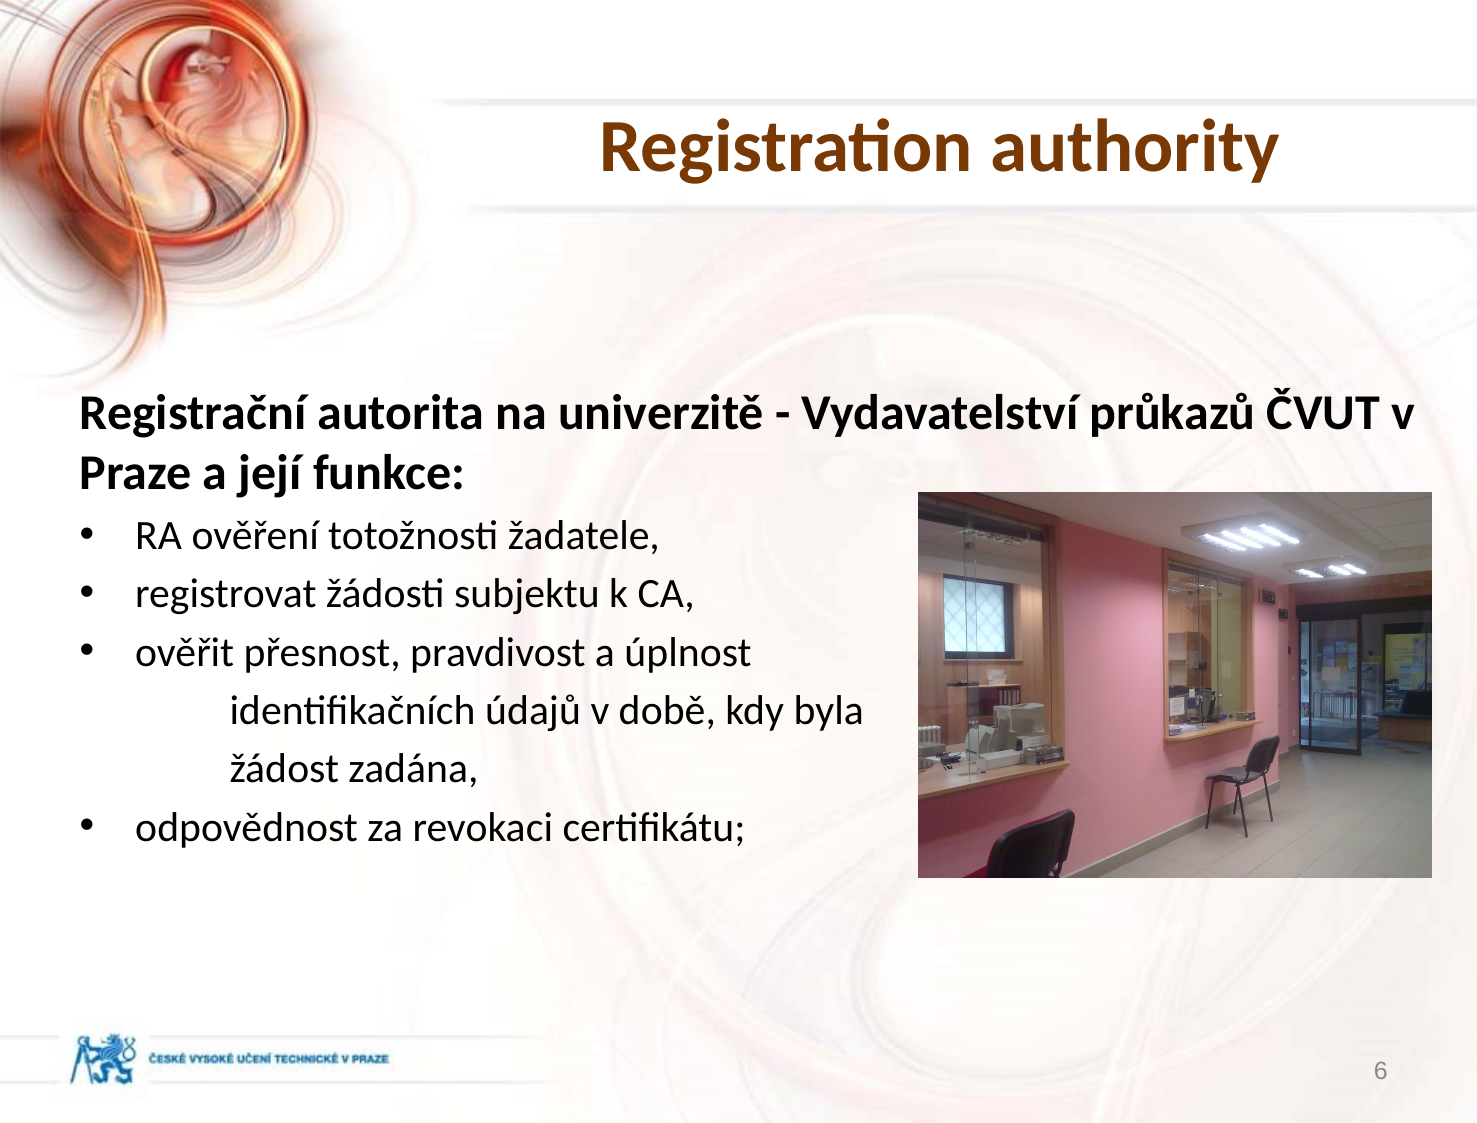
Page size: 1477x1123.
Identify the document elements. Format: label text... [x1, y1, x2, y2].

slide_number 6 [1058, 1041, 1403, 1100]
text_box Registrační autorita na univerzitě - Vydavatelství průkazů ČVUT v Praze a její funkce: RA ověření totožnosti žadatele, registrovat žádosti subjektu k CA, ověřit přesnost, pravdivost a úplnost identifikačních údajů v době, kdy byla žádost zadána, odpovědnost za revokaci certifikátu; [64, 372, 1434, 1041]
picture [0, 0, 1477, 1123]
title Registration authority [584, 94, 1458, 190]
